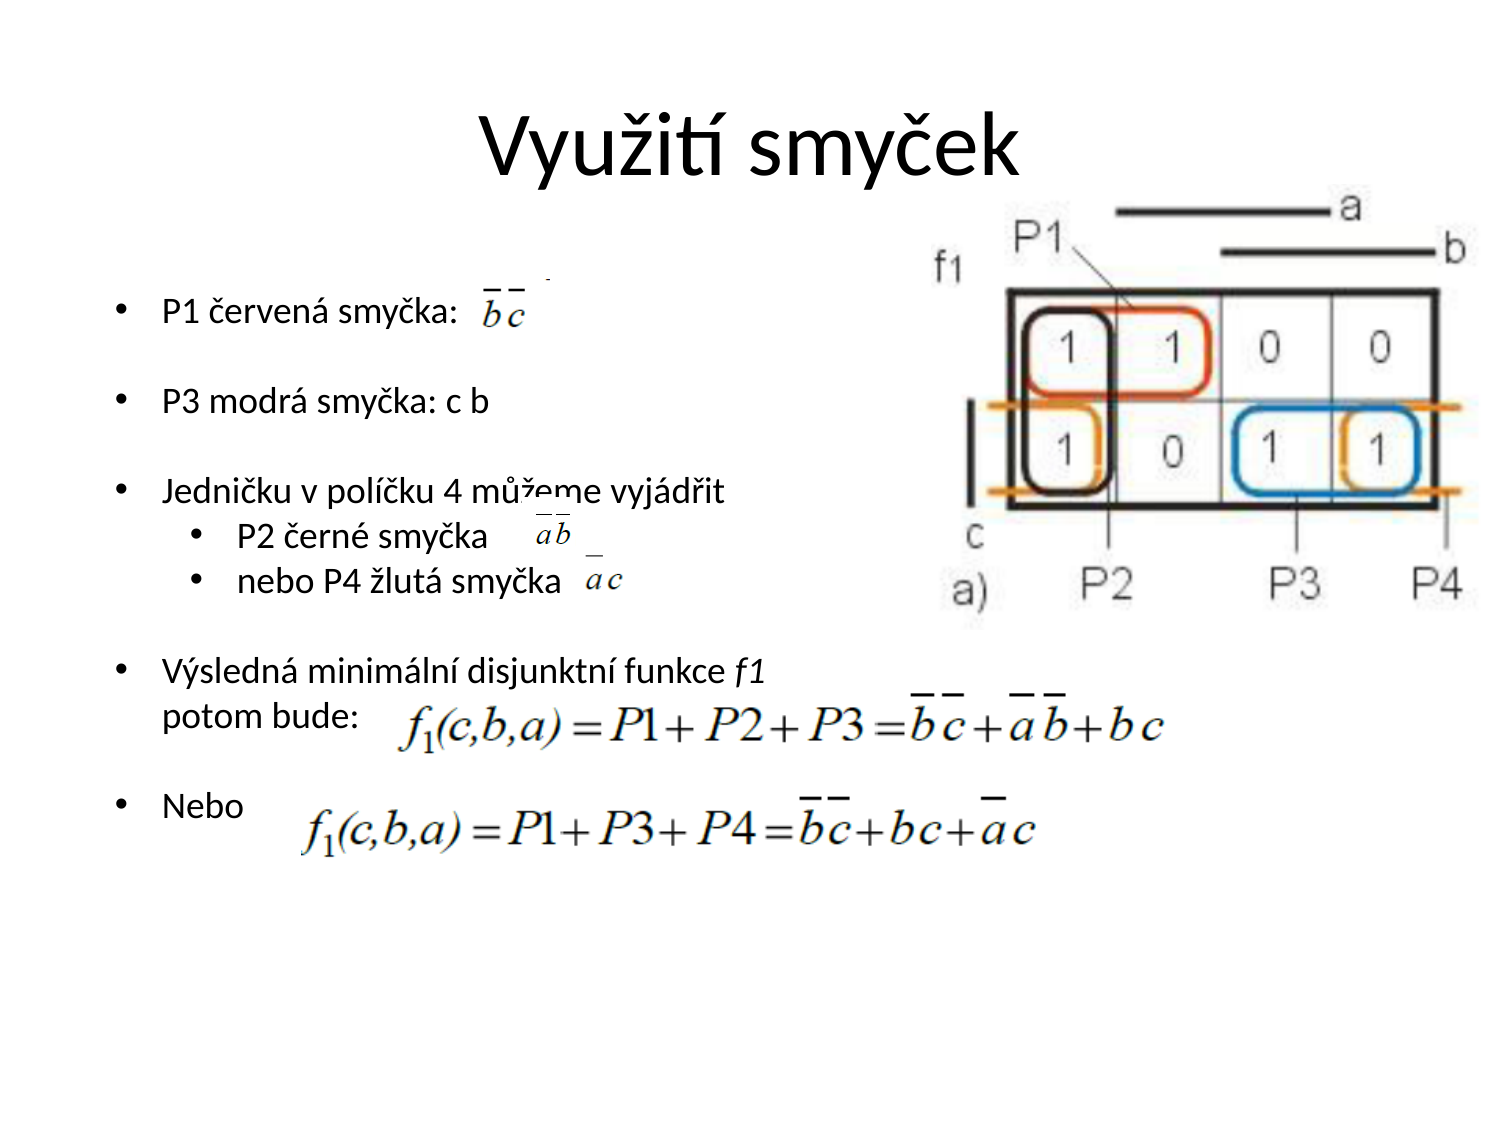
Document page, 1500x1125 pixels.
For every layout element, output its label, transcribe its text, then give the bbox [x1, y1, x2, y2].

picture [300, 786, 1061, 866]
text_box P1 červená smyčka: c b P3 modrá smyčka: c b Jedničku v políčku 4 můžeme vyjádřit P2 černé smyčka nebo P4 žlutá smyčka Výsledná minimální disjunktní funkce f1 potom bude: Nebo [100, 278, 851, 879]
picture [395, 692, 1181, 756]
picture [931, 184, 1500, 631]
picture [466, 278, 550, 338]
picture [522, 497, 630, 597]
title Využití smyček [75, 45, 1425, 233]
